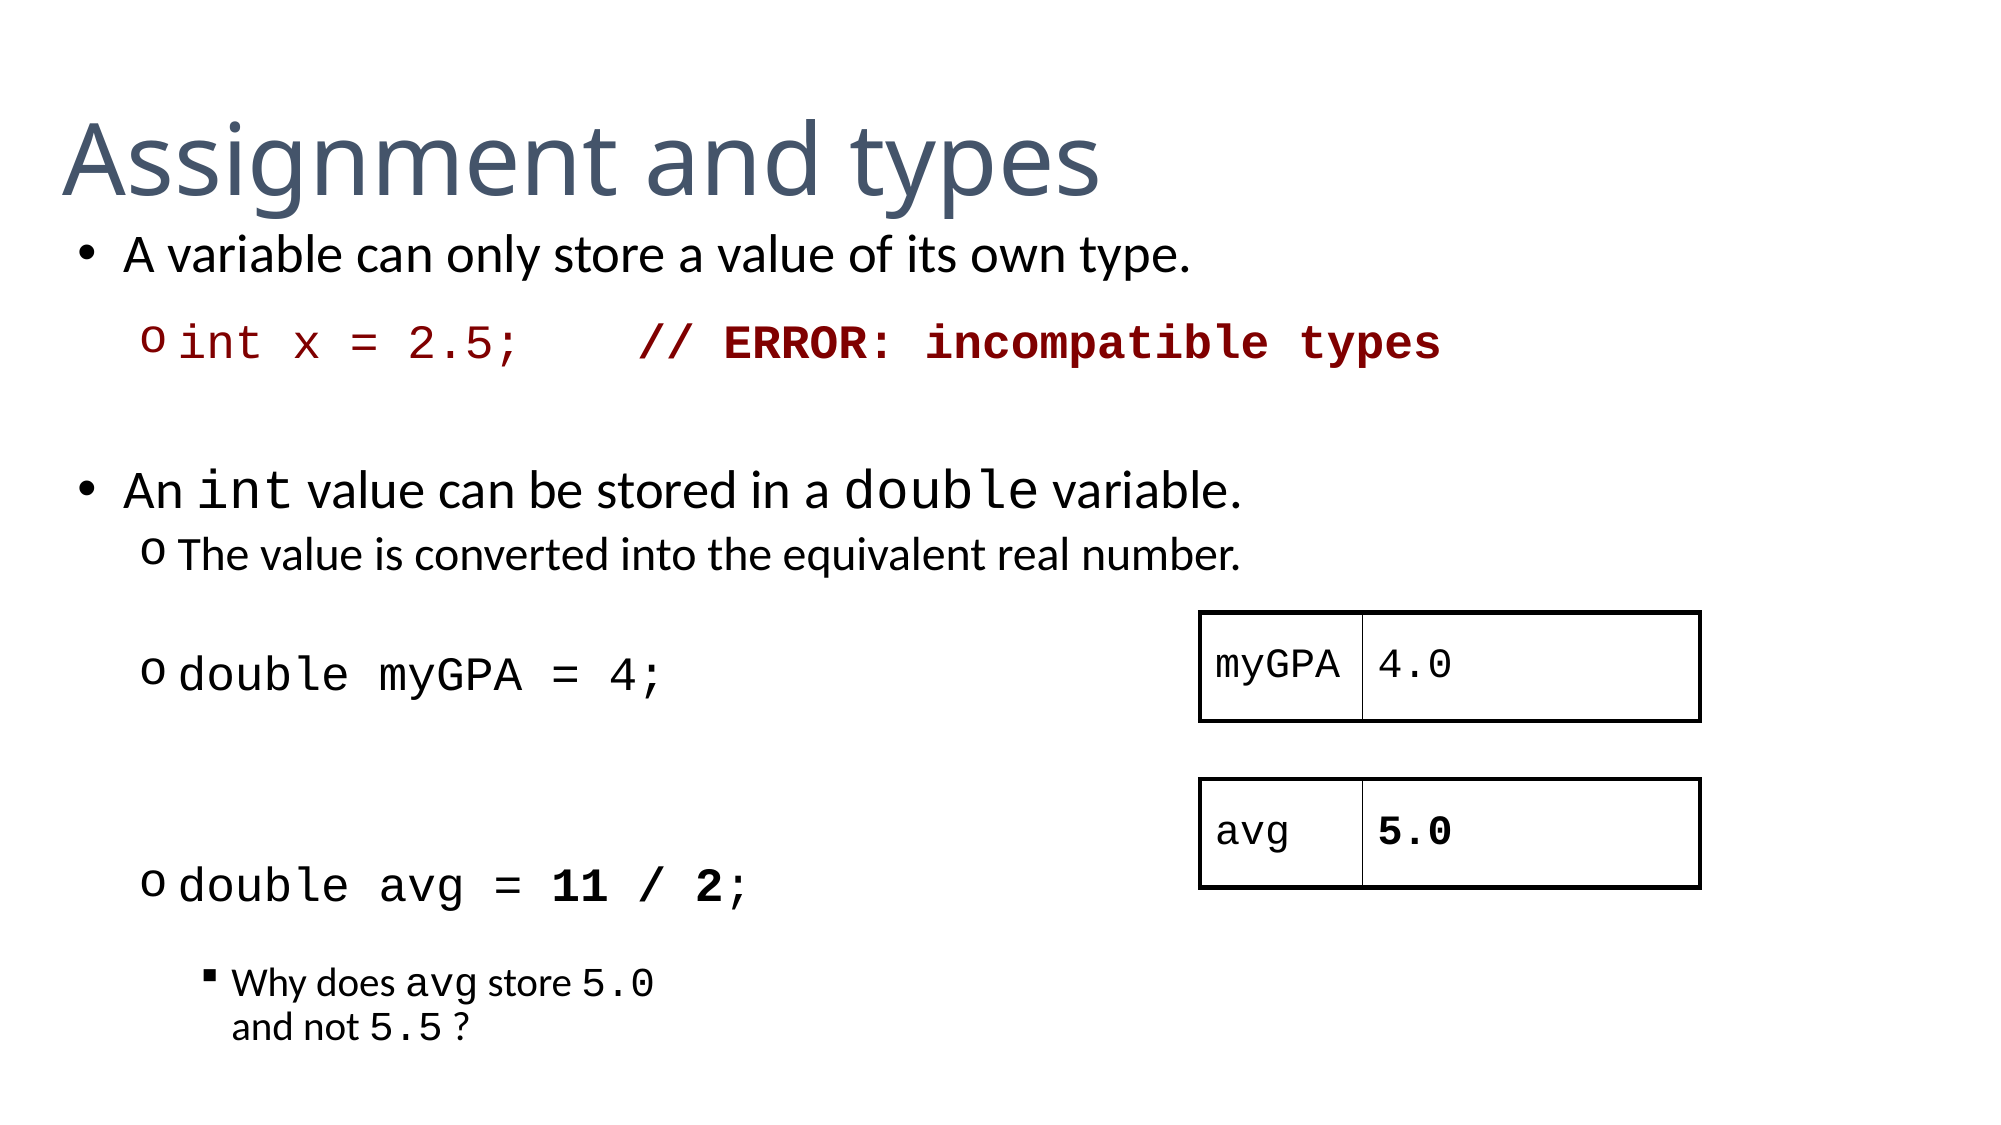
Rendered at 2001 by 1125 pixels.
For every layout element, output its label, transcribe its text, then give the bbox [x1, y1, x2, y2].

table_header avg [1202, 781, 1362, 885]
title Assignment and types [62, 0, 1938, 217]
table_header 4.0 [1363, 615, 1698, 719]
table_header 5.0 [1363, 781, 1698, 885]
list A variable can only store a value of its own type. int x = 2.5; // ERROR: incompatible types An int value can be stored in a double variable. The value is converted into the equivalent real number. double myGPA = 4; double avg = 11 / 2; Why does avg store 5.0 and not 5.5 ? [62, 217, 1938, 1067]
table_header myGPA [1202, 615, 1362, 719]
